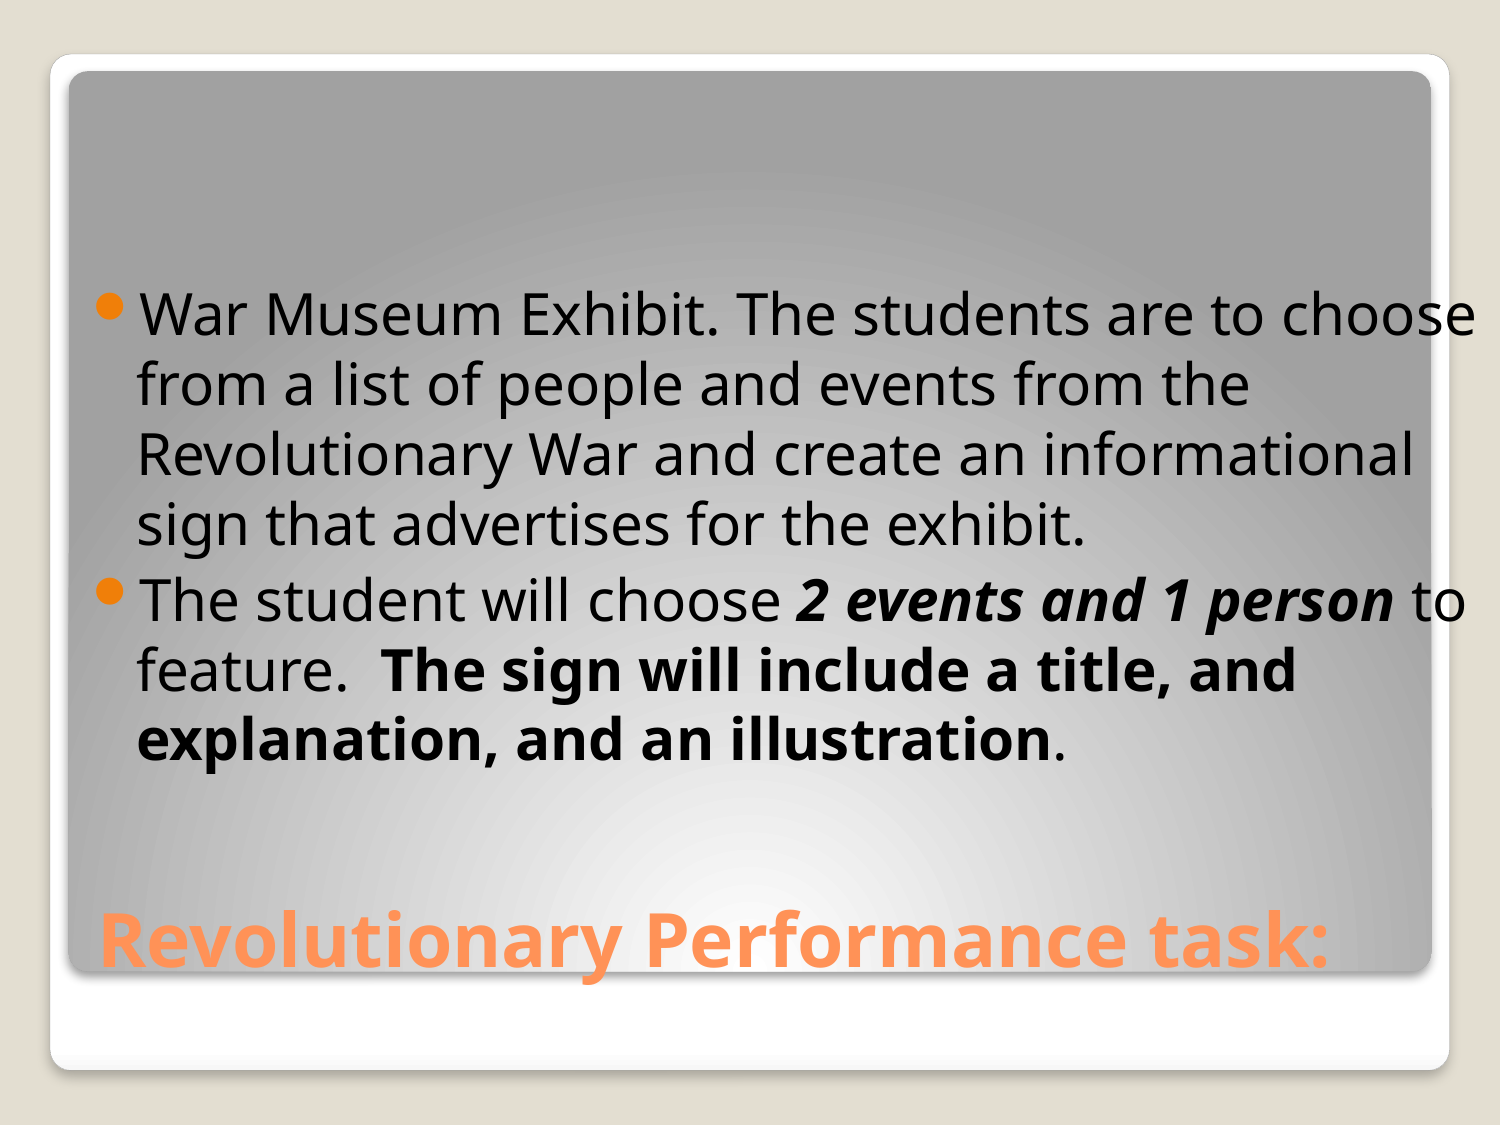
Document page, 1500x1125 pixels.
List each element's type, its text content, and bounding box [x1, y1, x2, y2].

list War Museum Exhibit. The students are to choose from a list of people and events from the Revolutionary War and create an informational sign that advertises for the exhibit. The student will choose 2 events and 1 person to feature. The sign will include a title, and explanation, and an illustration. [62, 262, 1500, 1013]
